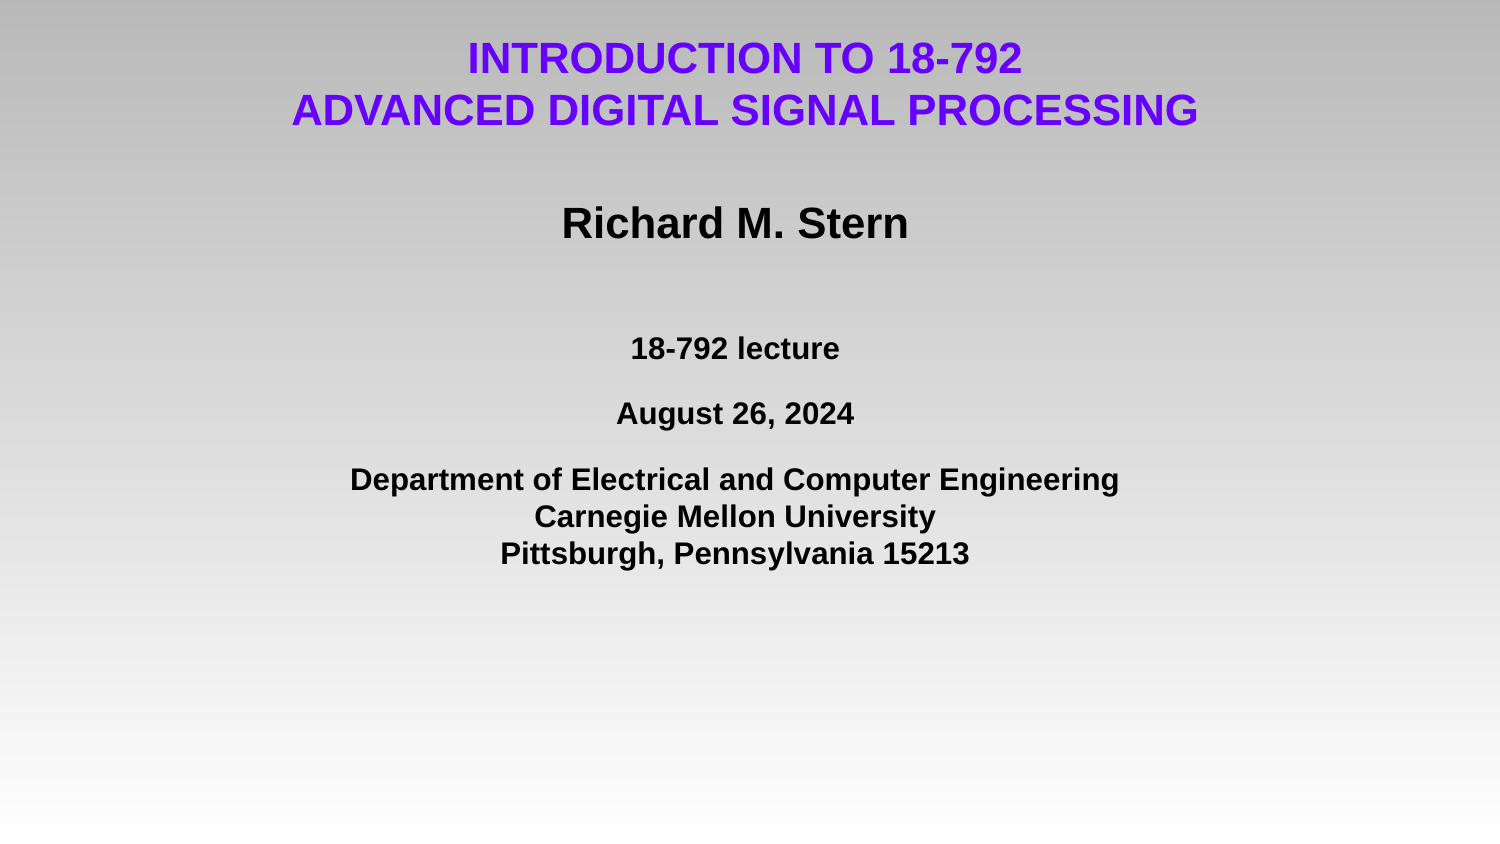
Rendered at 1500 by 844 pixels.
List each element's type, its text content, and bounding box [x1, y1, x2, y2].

list Richard M. Stern 18-792 lecture August 26, 2024 Department of Electrical and Computer Engineering Carnegie Mellon University Pittsburgh, Pennsylvania 15213 [59, 186, 1412, 751]
title INTRODUCTION TO 18-792 ADVANCED DIGITAL SIGNAL PROCESSING [243, 41, 1248, 123]
